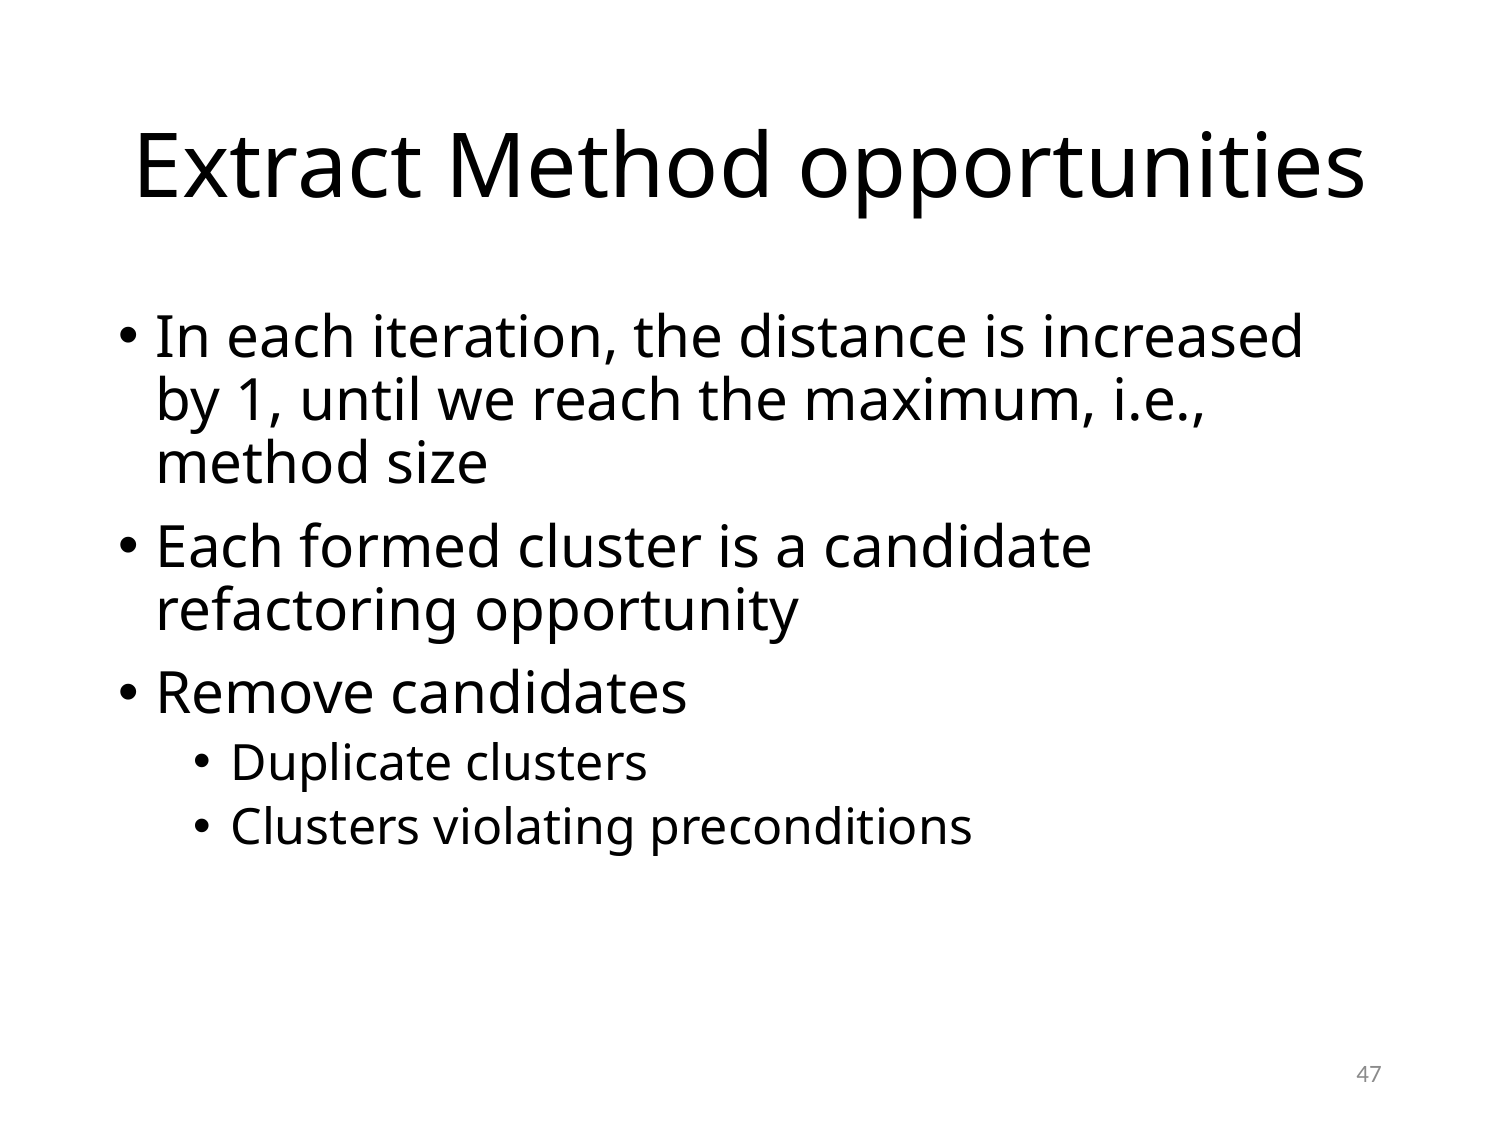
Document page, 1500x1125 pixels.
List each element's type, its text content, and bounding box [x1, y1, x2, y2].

slide_number 47 [1059, 1042, 1397, 1103]
list In each iteration, the distance is increased by 1, until we reach the maximum, i.e., method size Each formed cluster is a candidate refactoring opportunity Remove candidates Duplicate clusters Clusters violating preconditions [103, 299, 1397, 1014]
title Extract Method opportunities [103, 59, 1397, 278]
